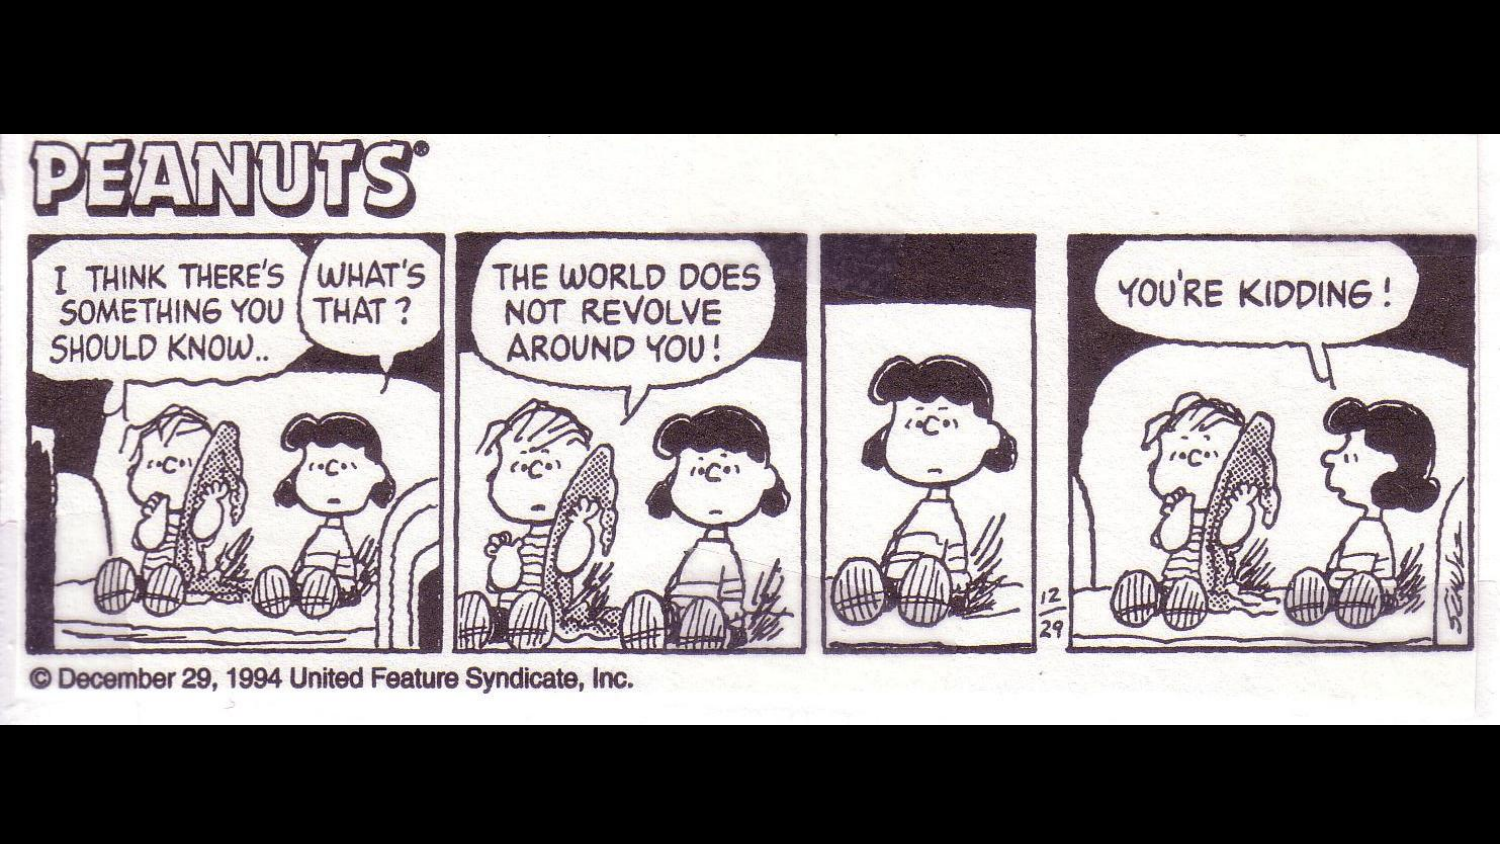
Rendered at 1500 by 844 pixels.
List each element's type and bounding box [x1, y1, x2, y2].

picture [0, 134, 1500, 726]
